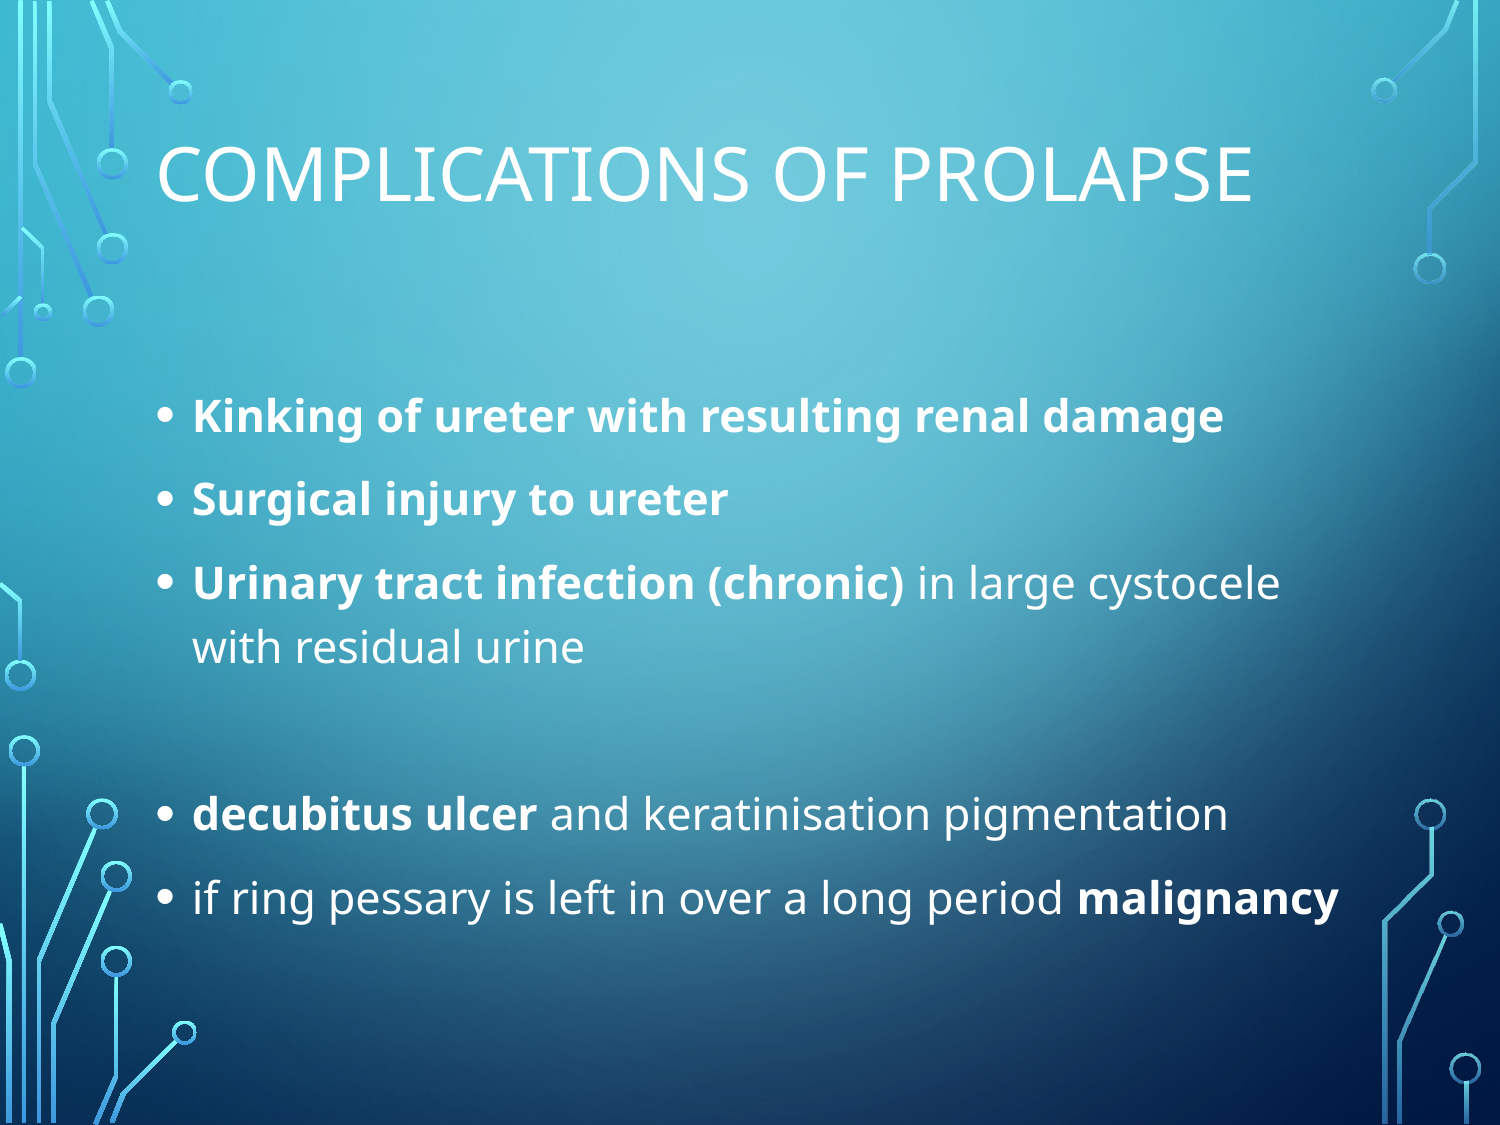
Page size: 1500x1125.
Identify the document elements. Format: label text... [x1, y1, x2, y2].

list Kinking of ureter with resulting renal damage Surgical injury to ureter Urinary tract infection (chronic) in large cystocele with residual urine decubitus ulcer and keratinisation pigmentation if ring pessary is left in over a long period malignancy [140, 369, 1360, 950]
title COMPLICATIONS OF PROLAPSE [140, 101, 1360, 344]
